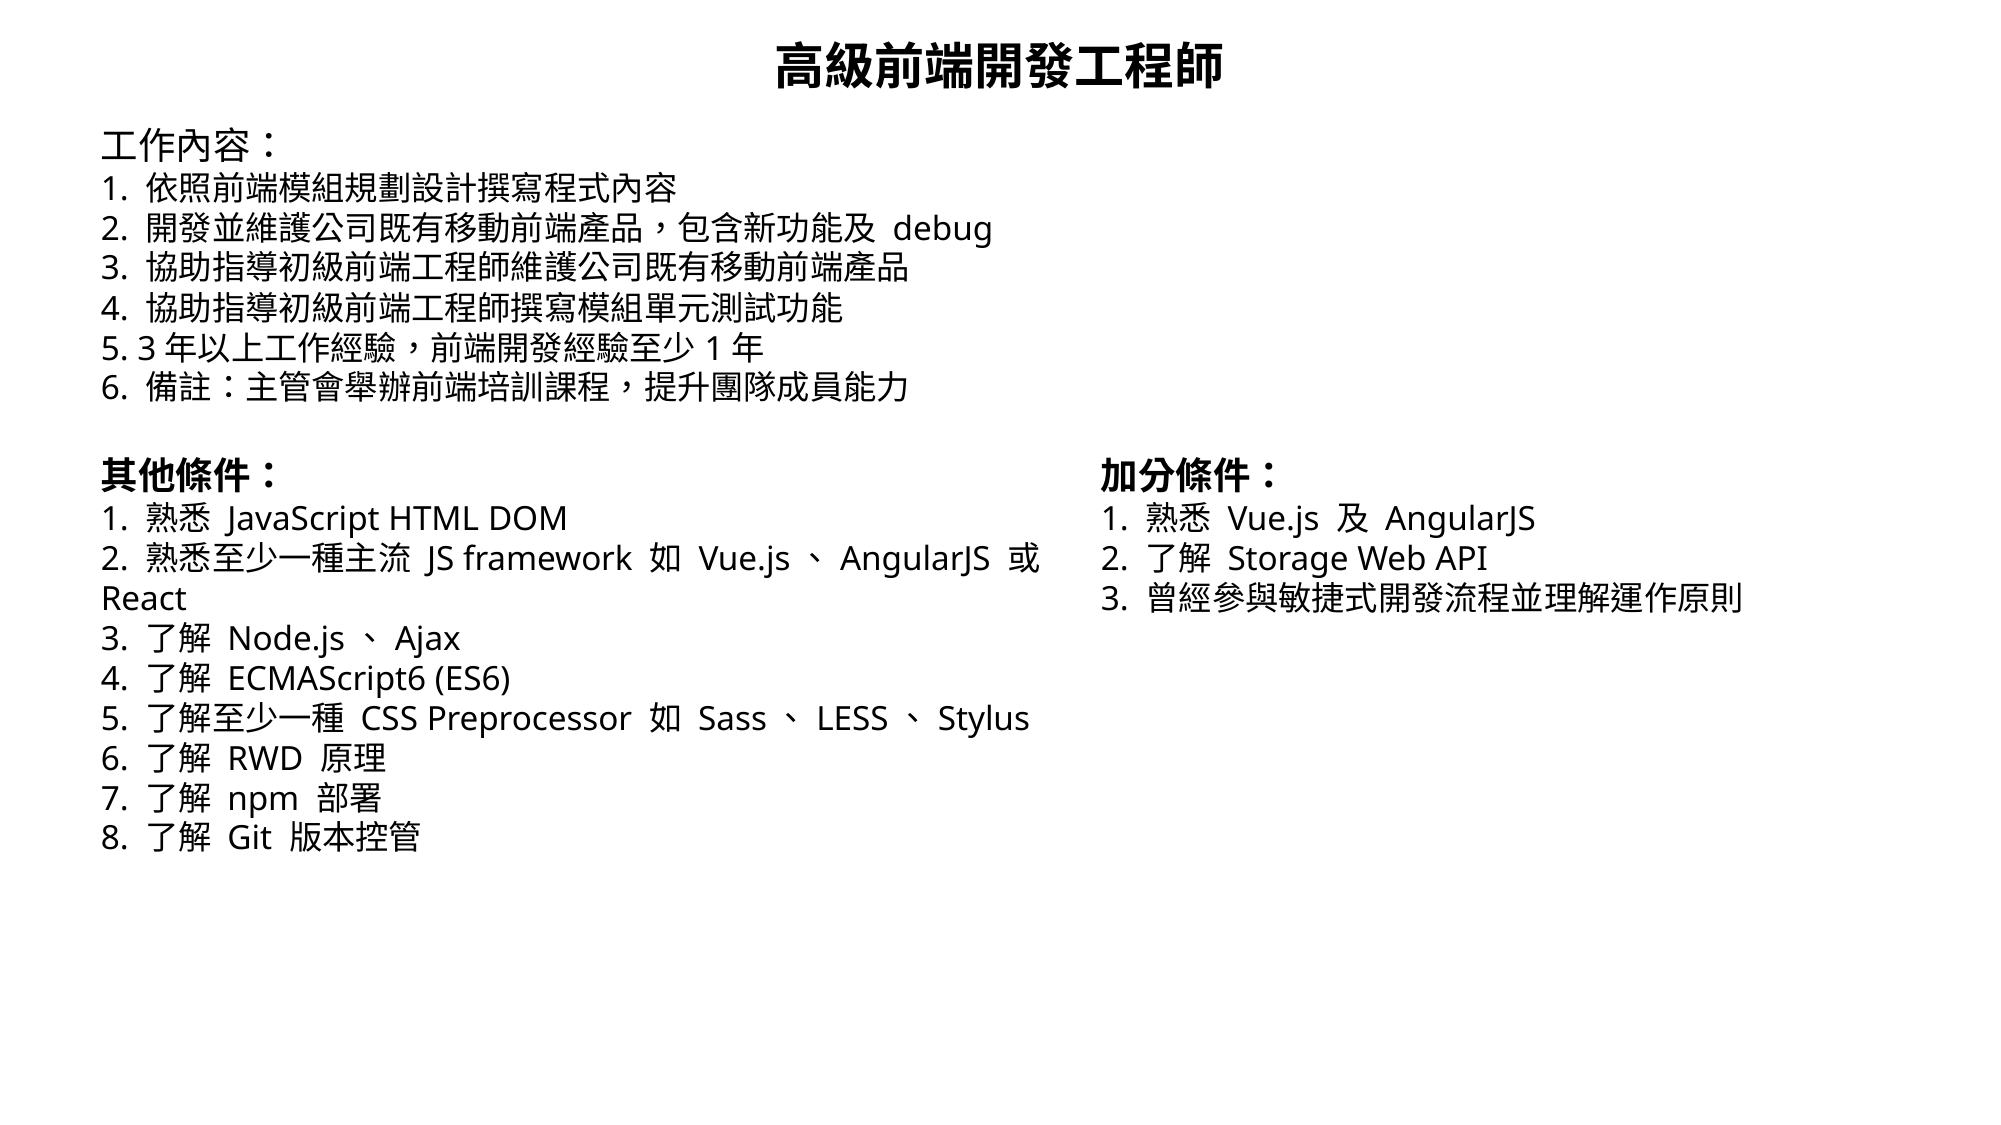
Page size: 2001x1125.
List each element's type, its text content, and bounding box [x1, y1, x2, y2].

text_box 其他條件： 1. 熟悉 JavaScript HTML DOM 2. 熟悉至少一種主流 JS framework 如 Vue.js、AngularJS 或 React 3. 了解 Node.js、Ajax 4. 了解 ECMAScript6 (ES6) 5. 了解至少一種 CSS Preprocessor 如 Sass、LESS、Stylus 6. 了解 RWD 原理 7. 了解 npm 部署 8. 了解 Git 版本控管 [86, 444, 1087, 864]
text_box 加分條件： 1. 熟悉 Vue.js 及 AngularJS 2. 了解 Storage Web API 3. 曾經參與敏捷式開發流程並理解運作原則 [1086, 444, 1947, 625]
text_box 工作內容： 1. 依照前端模組規劃設計撰寫程式內容 2. 開發並維護公司既有移動前端產品，包含新功能及 debug 3. 協助指導初級前端工程師維護公司既有移動前端產品 4. 協助指導初級前端工程師撰寫模組單元測試功能 5. 3年以上工作經驗，前端開發經驗至少1年 6. 備註：主管會舉辦前端培訓課程，提升團隊成員能力 [86, 114, 1087, 414]
text_box 高級前端開發工程師 [760, 27, 1240, 103]
